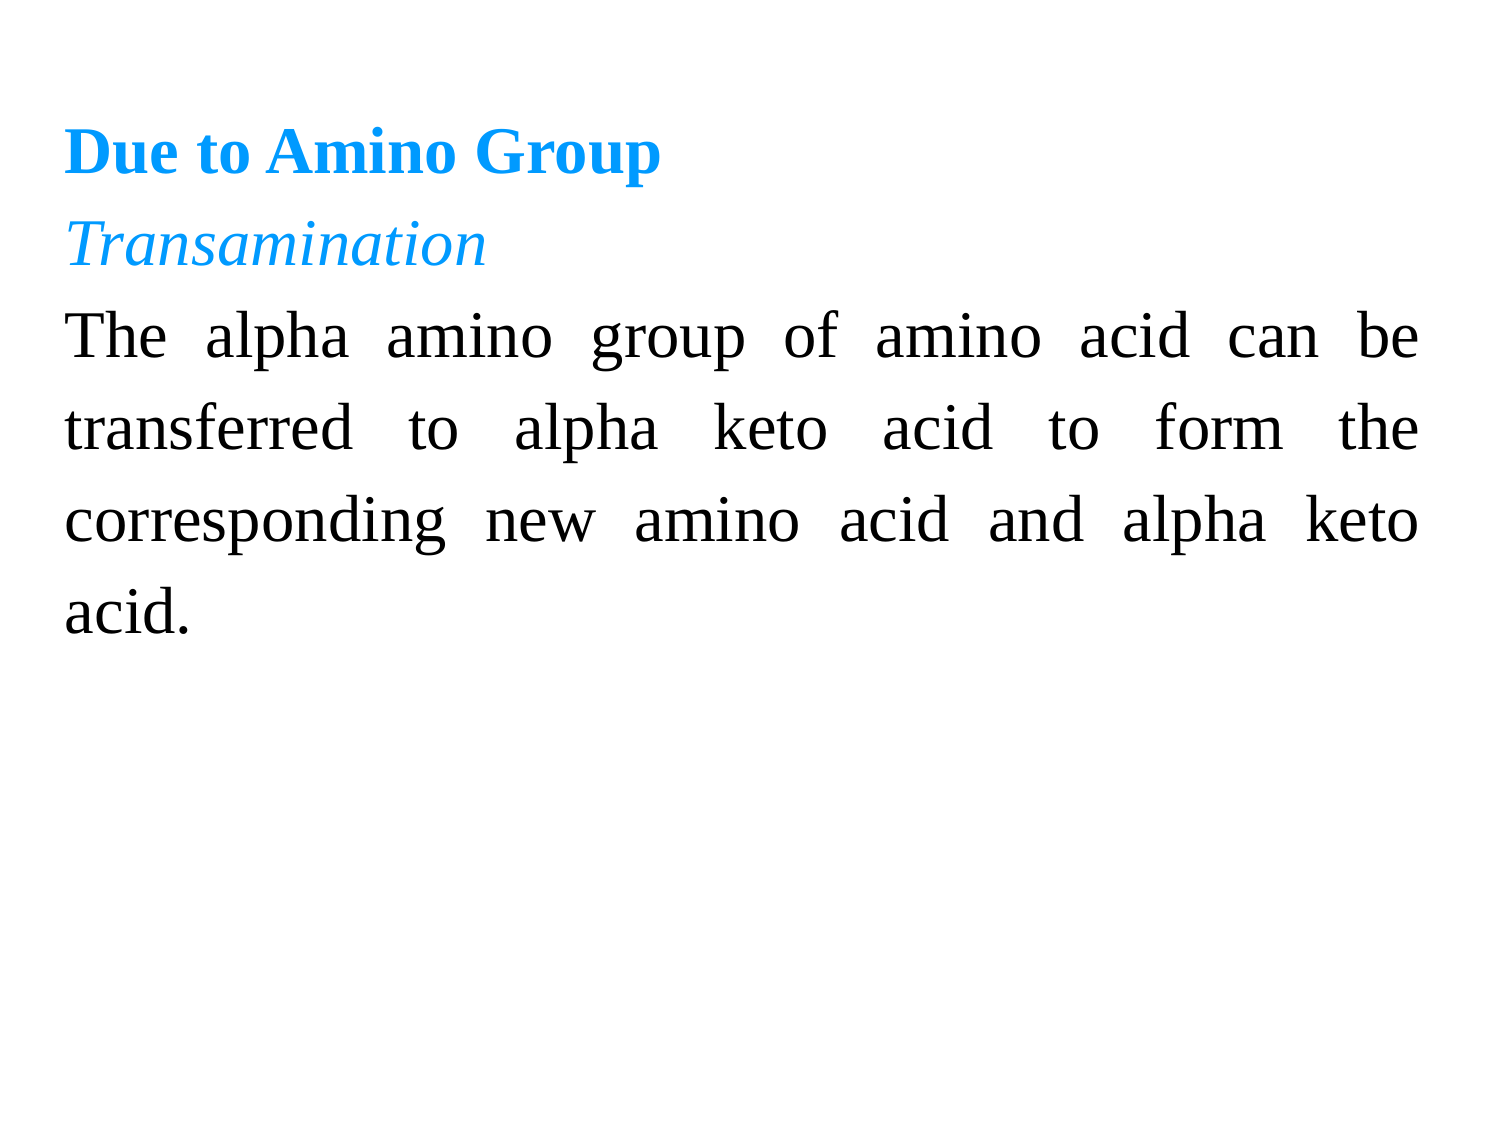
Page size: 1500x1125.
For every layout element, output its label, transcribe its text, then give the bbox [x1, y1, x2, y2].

text_box Due to Amino Group Transamination The alpha amino group of amino acid can be transferred to alpha keto acid to form the corresponding new amino acid and alpha keto acid. [50, 87, 1438, 654]
